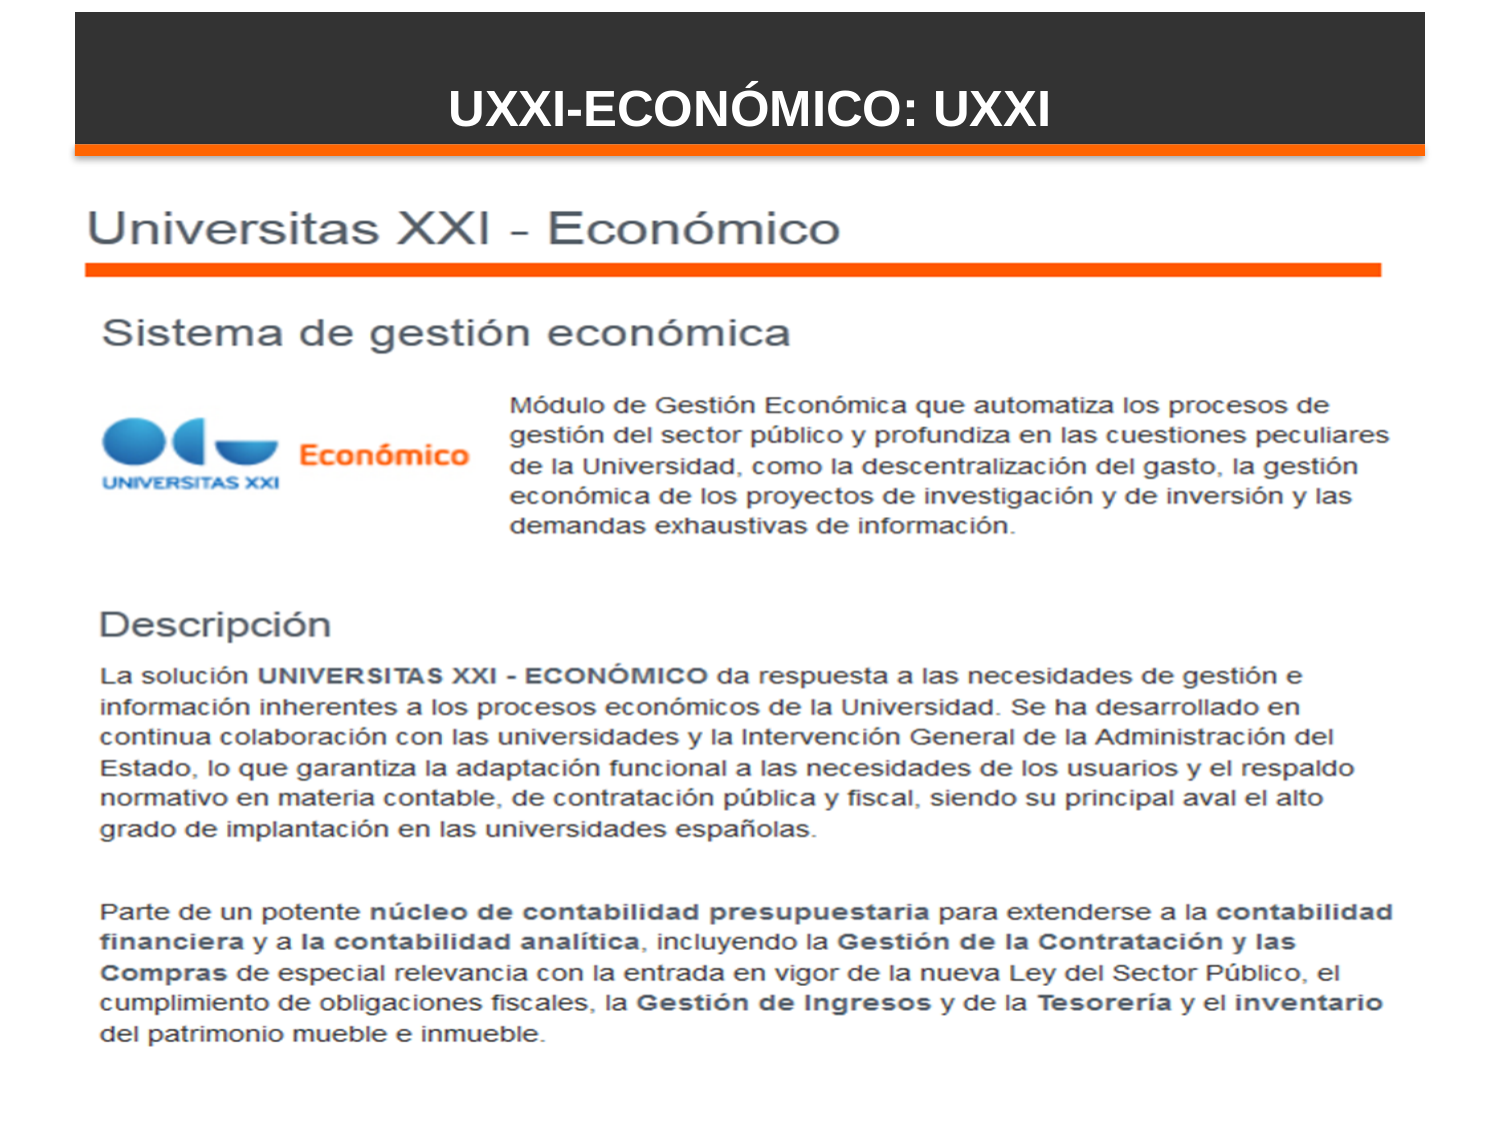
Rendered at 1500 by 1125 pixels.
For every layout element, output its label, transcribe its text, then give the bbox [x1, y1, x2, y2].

title UXXI-ECONÓMICO: UXXI [75, 12, 1425, 143]
picture [74, 190, 1426, 1062]
text_box [74, 144, 1426, 157]
